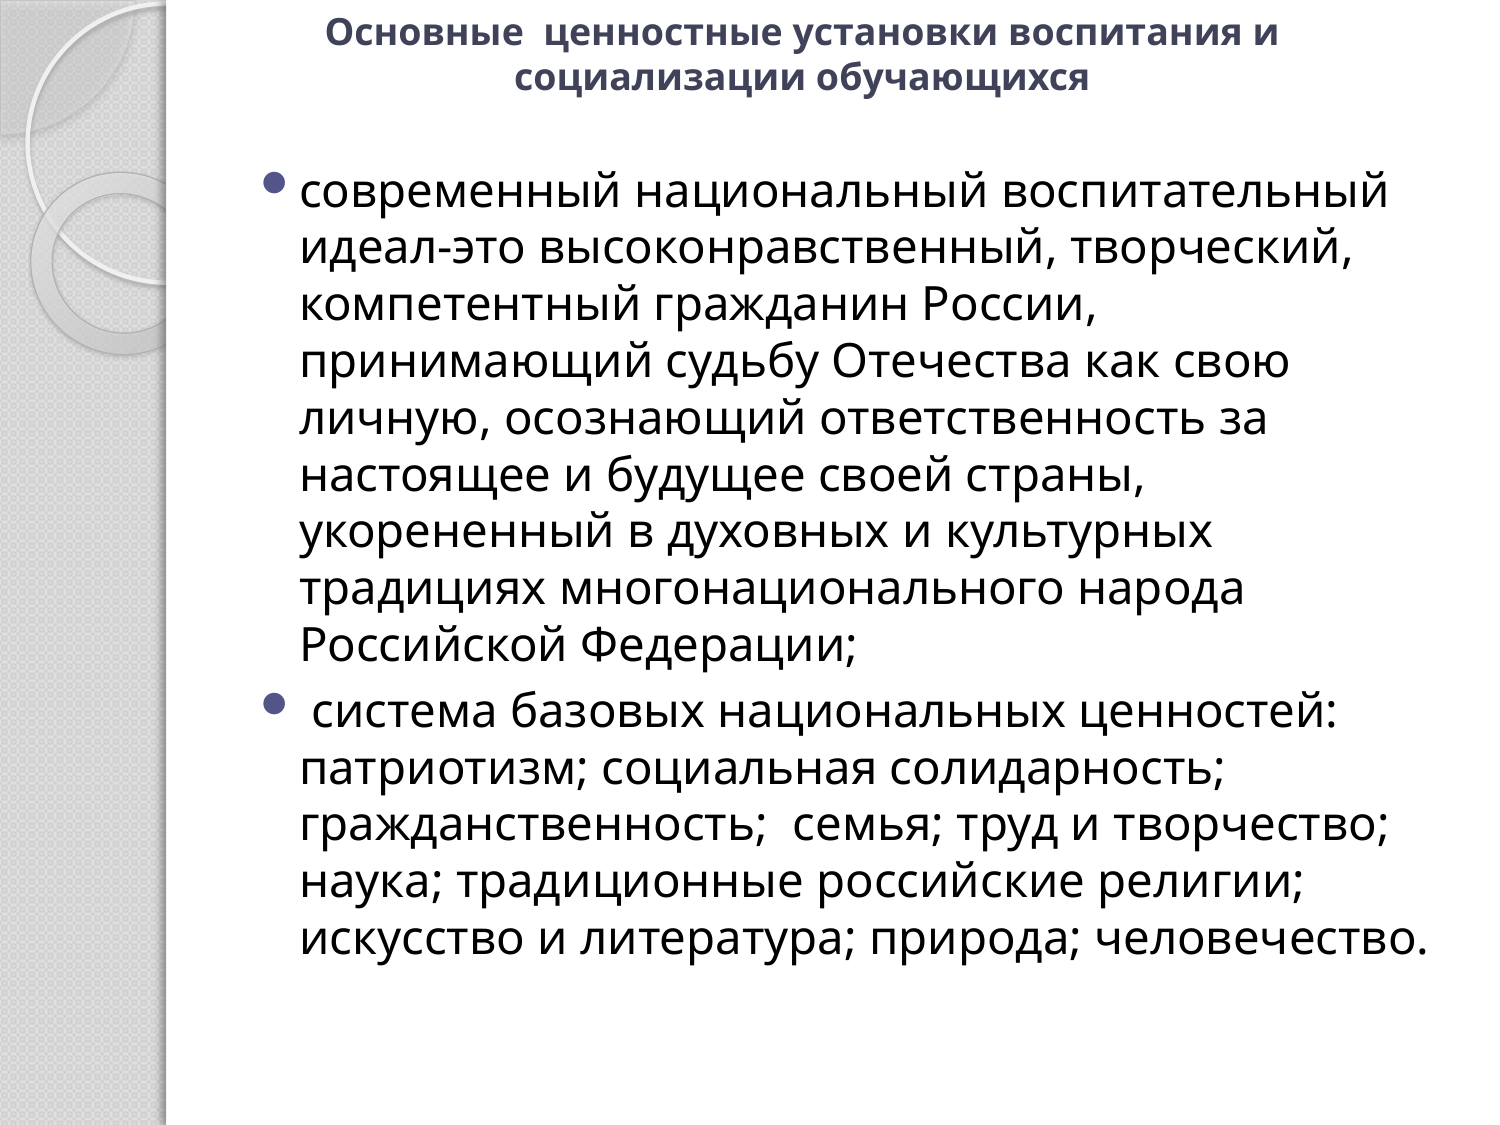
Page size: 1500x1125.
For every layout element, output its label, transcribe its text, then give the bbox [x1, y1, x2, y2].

title Основные ценностные установки воспитания и социализации обучающихся [187, 0, 1418, 106]
list современный национальный воспитательный идеал-это высоконравственный, творческий, компетентный гражданин России, принимающий судьбу Отечества как свою личную, осознающий ответственность за настоящее и будущее своей страны, укорененный в духовных и культурных традициях многонационального народа Российской Федерации; система базовых национальных ценностей: патриотизм; социальная солидарность; гражданственность; семья; труд и творчество; наука; традиционные российские религии; искусство и литература; природа; человечество. [234, 152, 1465, 1022]
